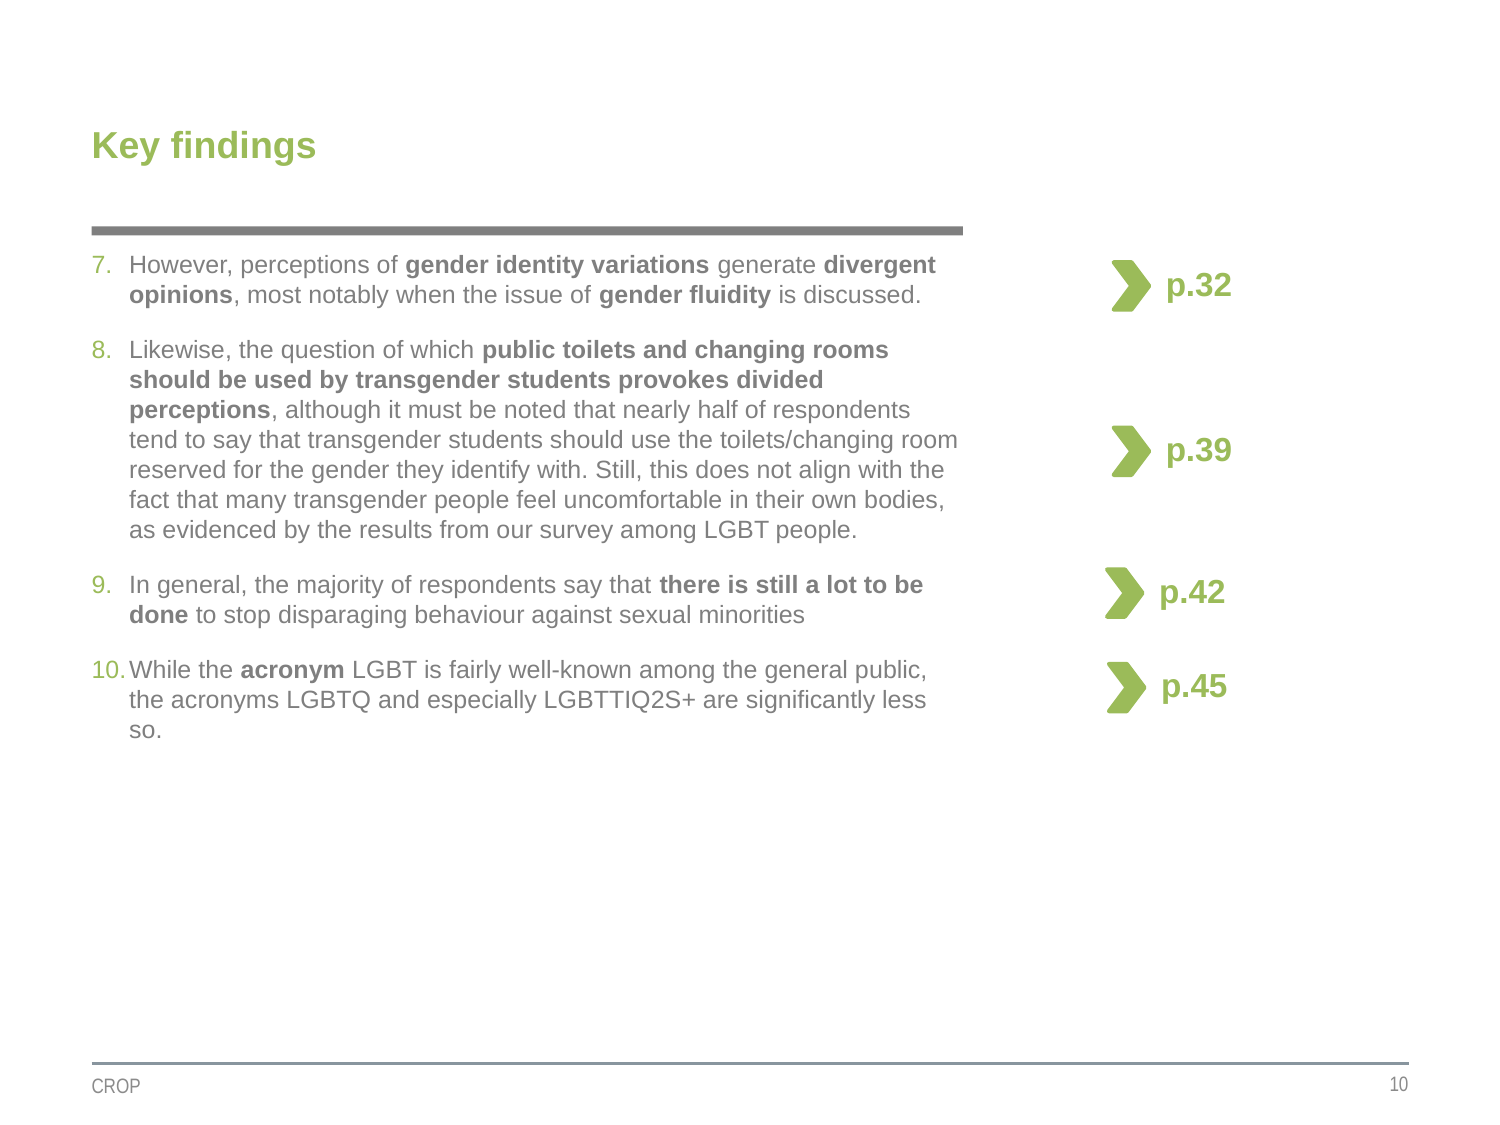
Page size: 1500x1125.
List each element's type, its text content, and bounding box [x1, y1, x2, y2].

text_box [1113, 255, 1282, 312]
slide_number 10 [982, 1063, 1409, 1103]
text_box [1113, 420, 1282, 477]
footer CROP [91, 1065, 512, 1105]
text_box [1108, 656, 1277, 713]
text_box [1106, 562, 1275, 619]
title Key findings [91, 61, 963, 227]
list However, perceptions of gender identity variations generate divergent opinions, most notably when the issue of gender fluidity is discussed. Likewise, the question of which public toilets and changing rooms should be used by transgender students provokes divided perceptions, although it must be noted that nearly half of respondents tend to say that transgender students should use the toilets/changing room reserved for the gender they identify with. Still, this does not align with the fact that many transgender people feel uncomfortable in their own bodies, as evidenced by the results from our survey among LGBT people. In general, the majority of respondents say that there is still a lot to be done to stop disparaging behaviour against sexual minorities While the acronym LGBT is fairly well-known among the general public, the acronyms LGBTQ and especially LGBTTIQ2S+ are significantly less so. [91, 249, 963, 1052]
